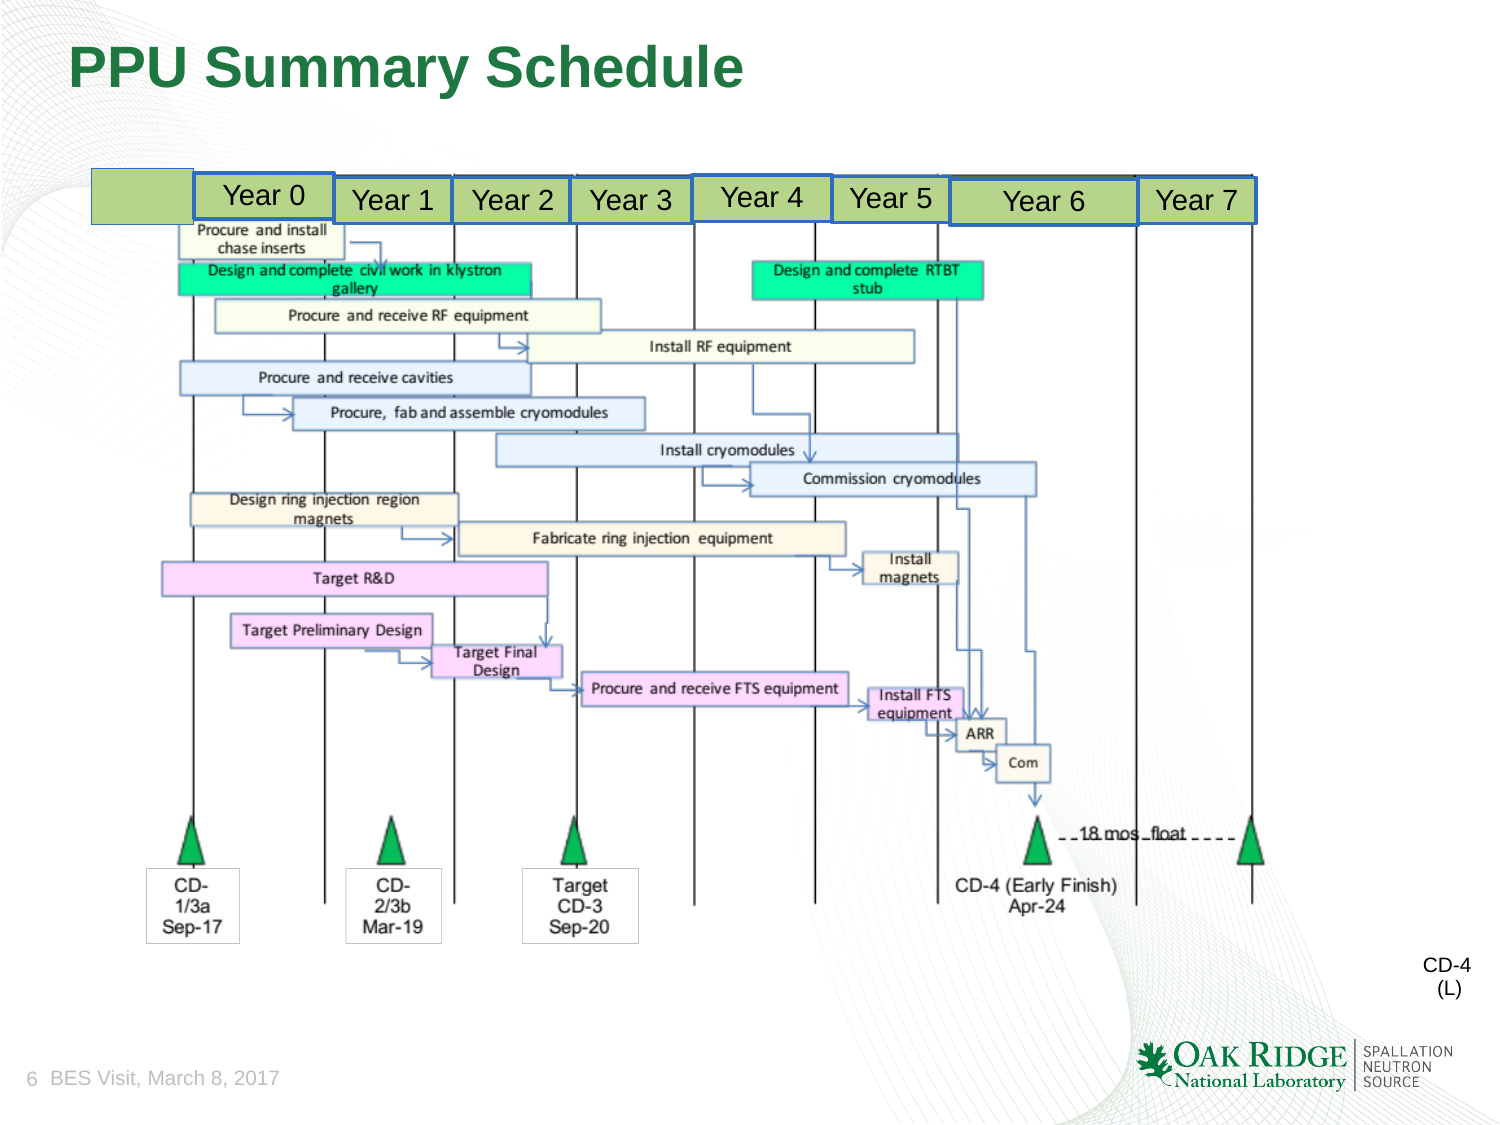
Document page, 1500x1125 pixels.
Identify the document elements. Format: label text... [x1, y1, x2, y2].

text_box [91, 168, 1266, 948]
picture [48, 0, 1500, 1125]
title PPU Summary Schedule [53, 32, 1471, 109]
text_box CD-4 (L) [1407, 947, 1487, 1007]
